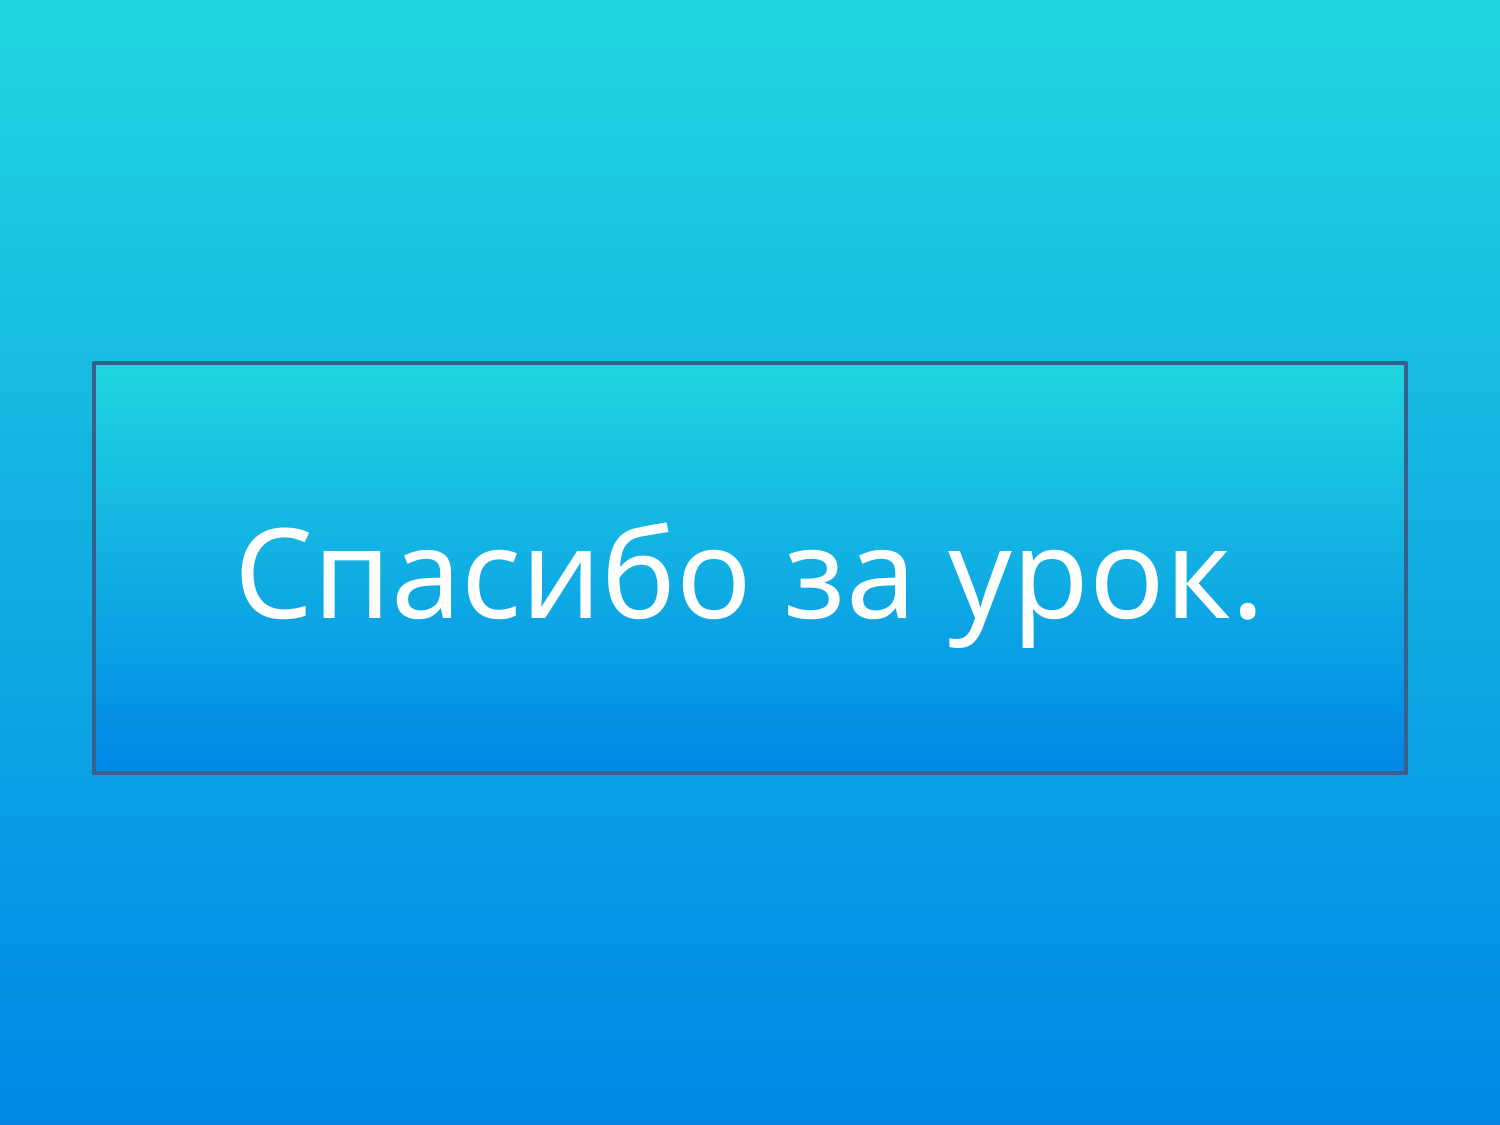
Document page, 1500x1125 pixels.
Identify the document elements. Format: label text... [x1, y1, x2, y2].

text_box Спасибо за урок. [92, 361, 1408, 775]
